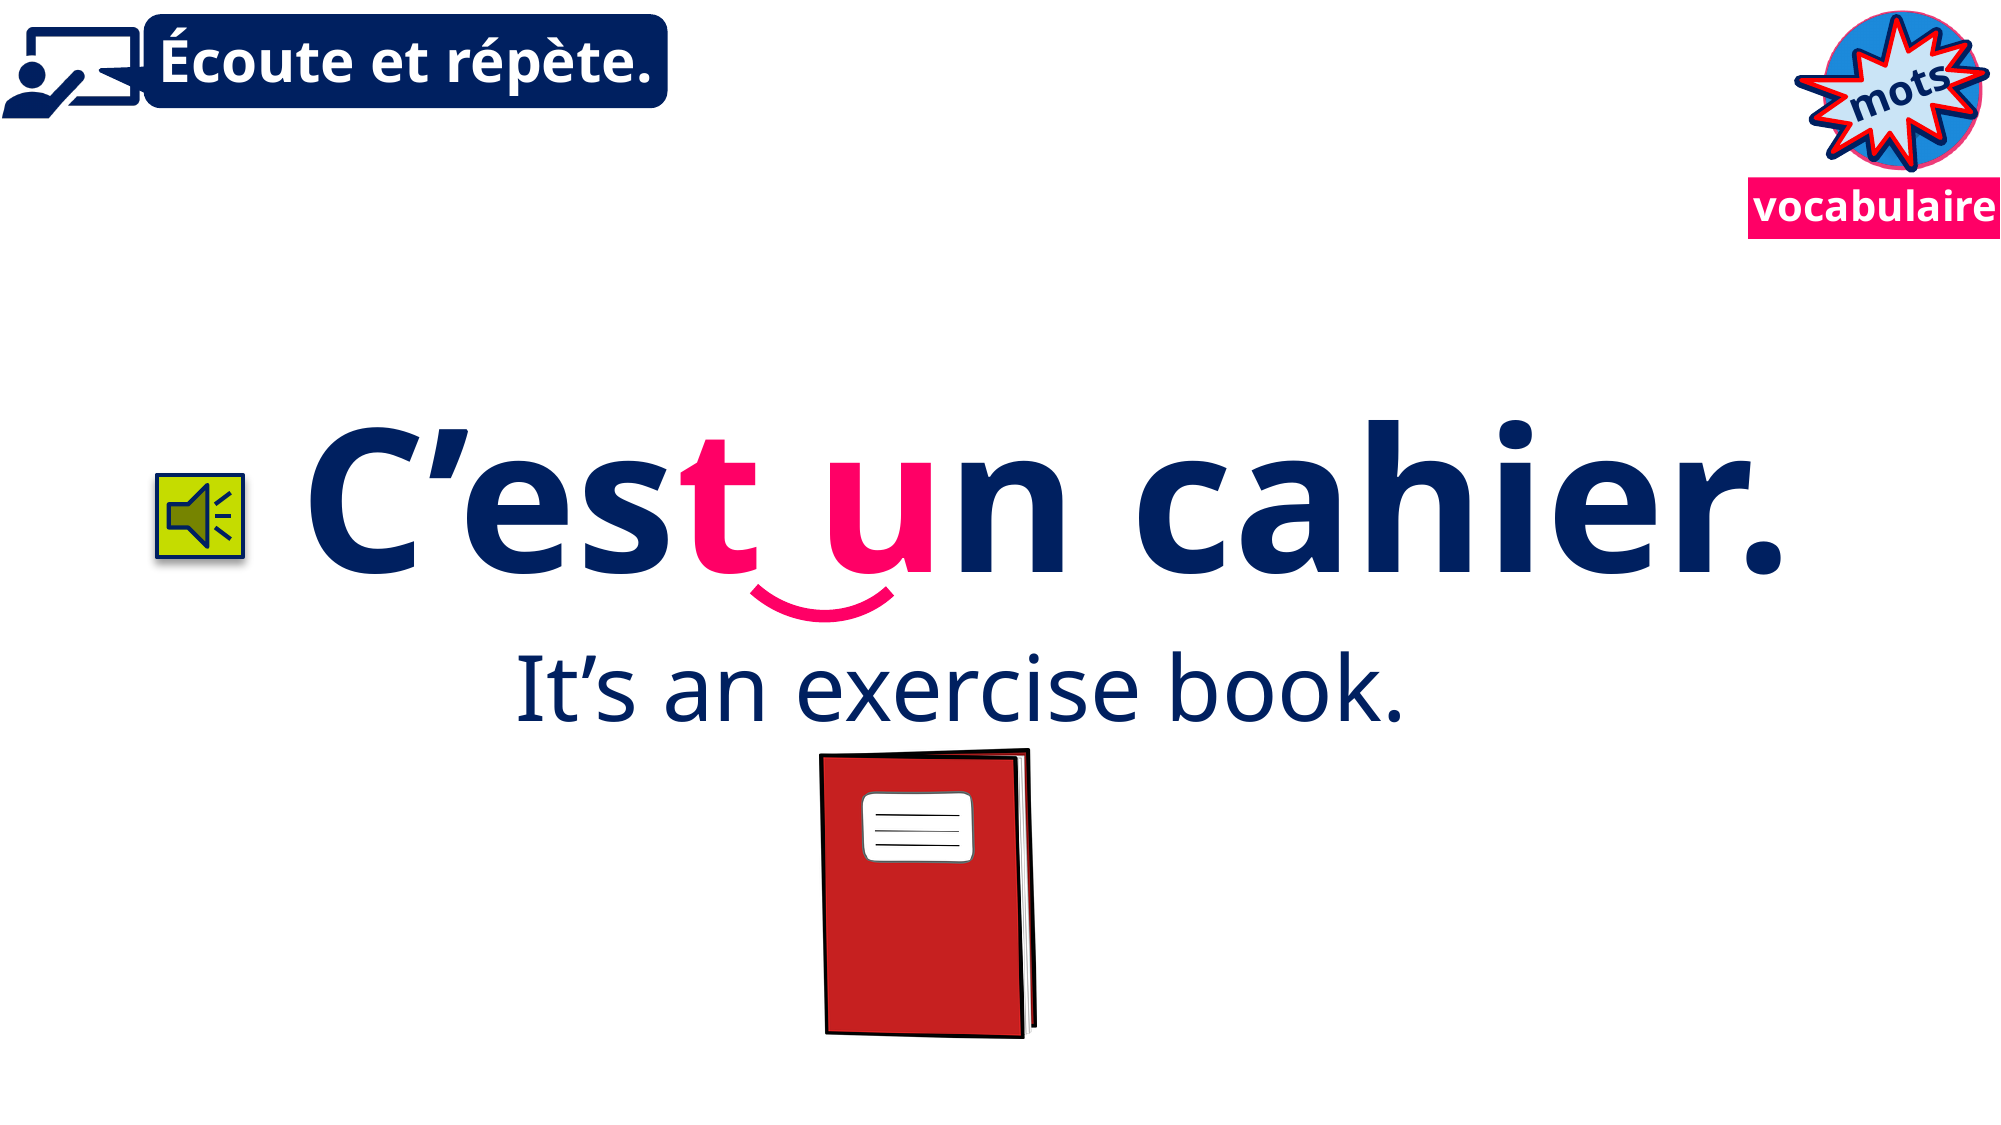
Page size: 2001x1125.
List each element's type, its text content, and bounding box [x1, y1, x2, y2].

picture [1812, 1, 2000, 190]
text_box Écoute et répète. [152, 16, 668, 101]
text_box [152, 101, 665, 109]
text_box It’s an exercise book. [456, 622, 1467, 747]
picture [0, 0, 146, 148]
title vocabulaire [1748, 177, 2000, 239]
text_box [155, 473, 245, 559]
text_box C’est un cahier. [88, 364, 2000, 620]
text_box [753, 515, 891, 617]
text_box mots [1801, 90, 1807, 108]
picture [819, 748, 1037, 1039]
text_box [1799, 78, 1807, 85]
